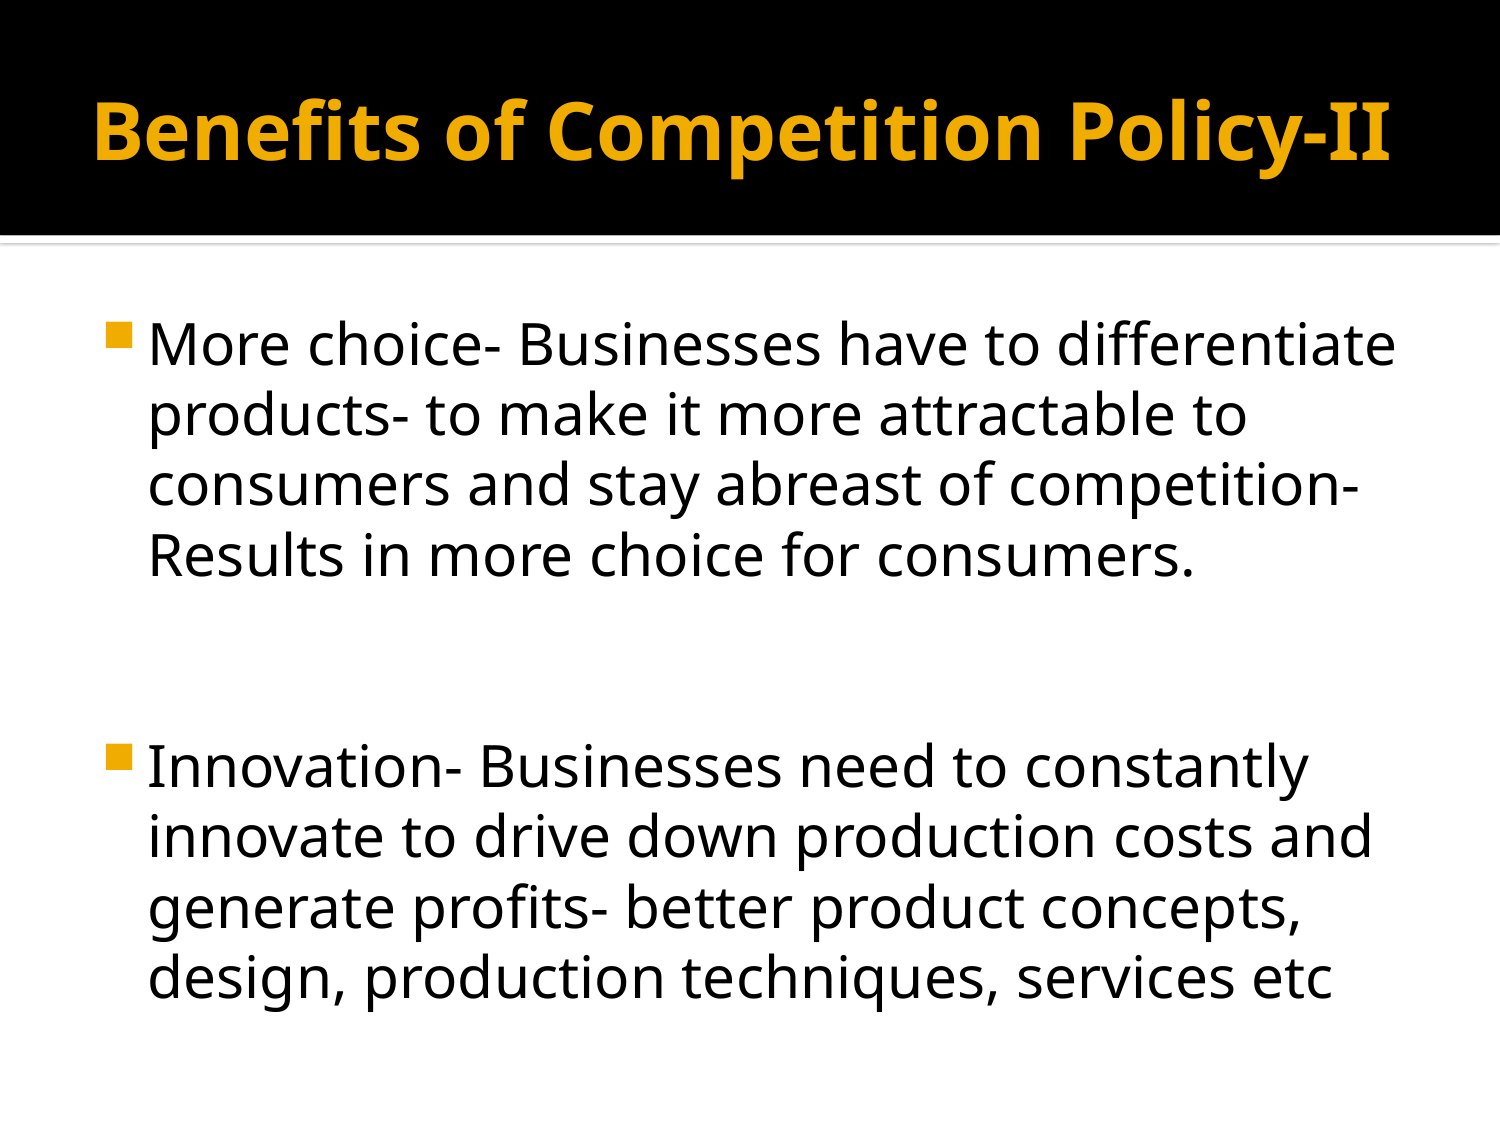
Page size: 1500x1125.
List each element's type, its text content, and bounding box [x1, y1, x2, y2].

title Benefits of Competition Policy-II [75, 25, 1425, 231]
list More choice- Businesses have to differentiate products- to make it more attractable to consumers and stay abreast of competition- Results in more choice for consumers. Innovation- Businesses need to constantly innovate to drive down production costs and generate profits- better product concepts, design, production techniques, services etc [75, 291, 1425, 1050]
